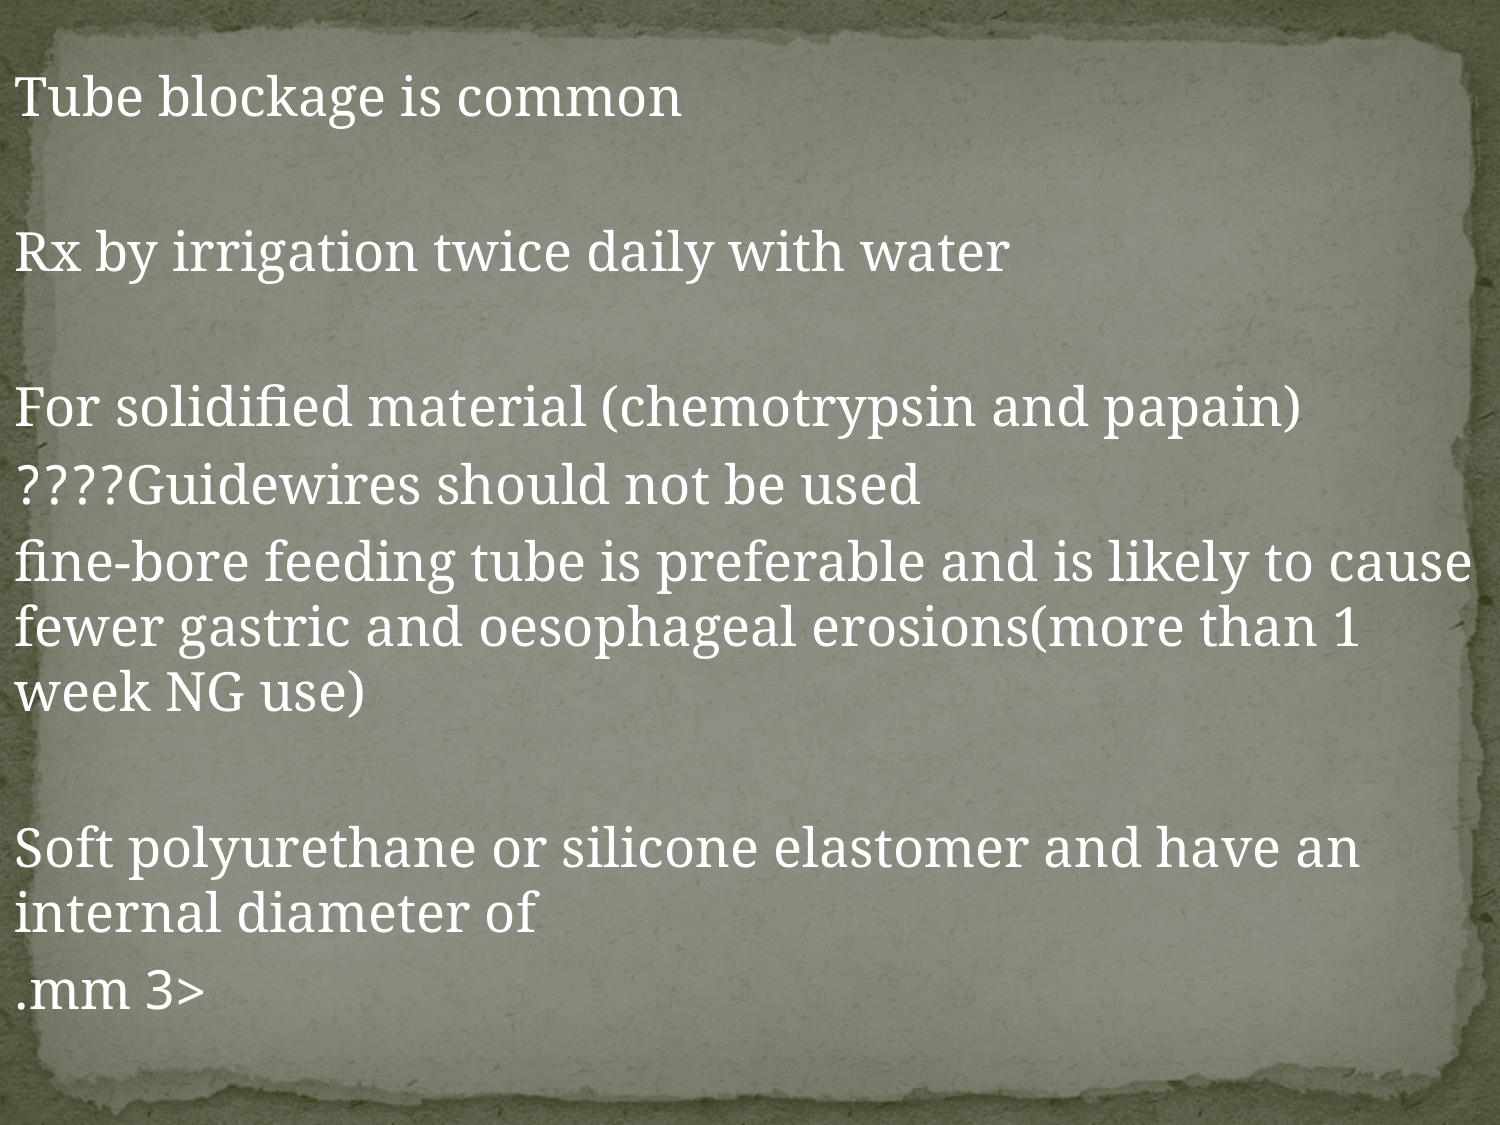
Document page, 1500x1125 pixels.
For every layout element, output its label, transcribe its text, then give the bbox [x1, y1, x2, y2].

list Tube blockage is common Rx by irrigation twice daily with water For solidified material (chemotrypsin and papain) Guidewires should not be used???? fine-bore feeding tube is preferable and is likely to cause fewer gastric and oesophageal erosions(more than 1 week NG use) Soft polyurethane or silicone elastomer and have an internal diameter of <3 mm. [0, 54, 1500, 1083]
